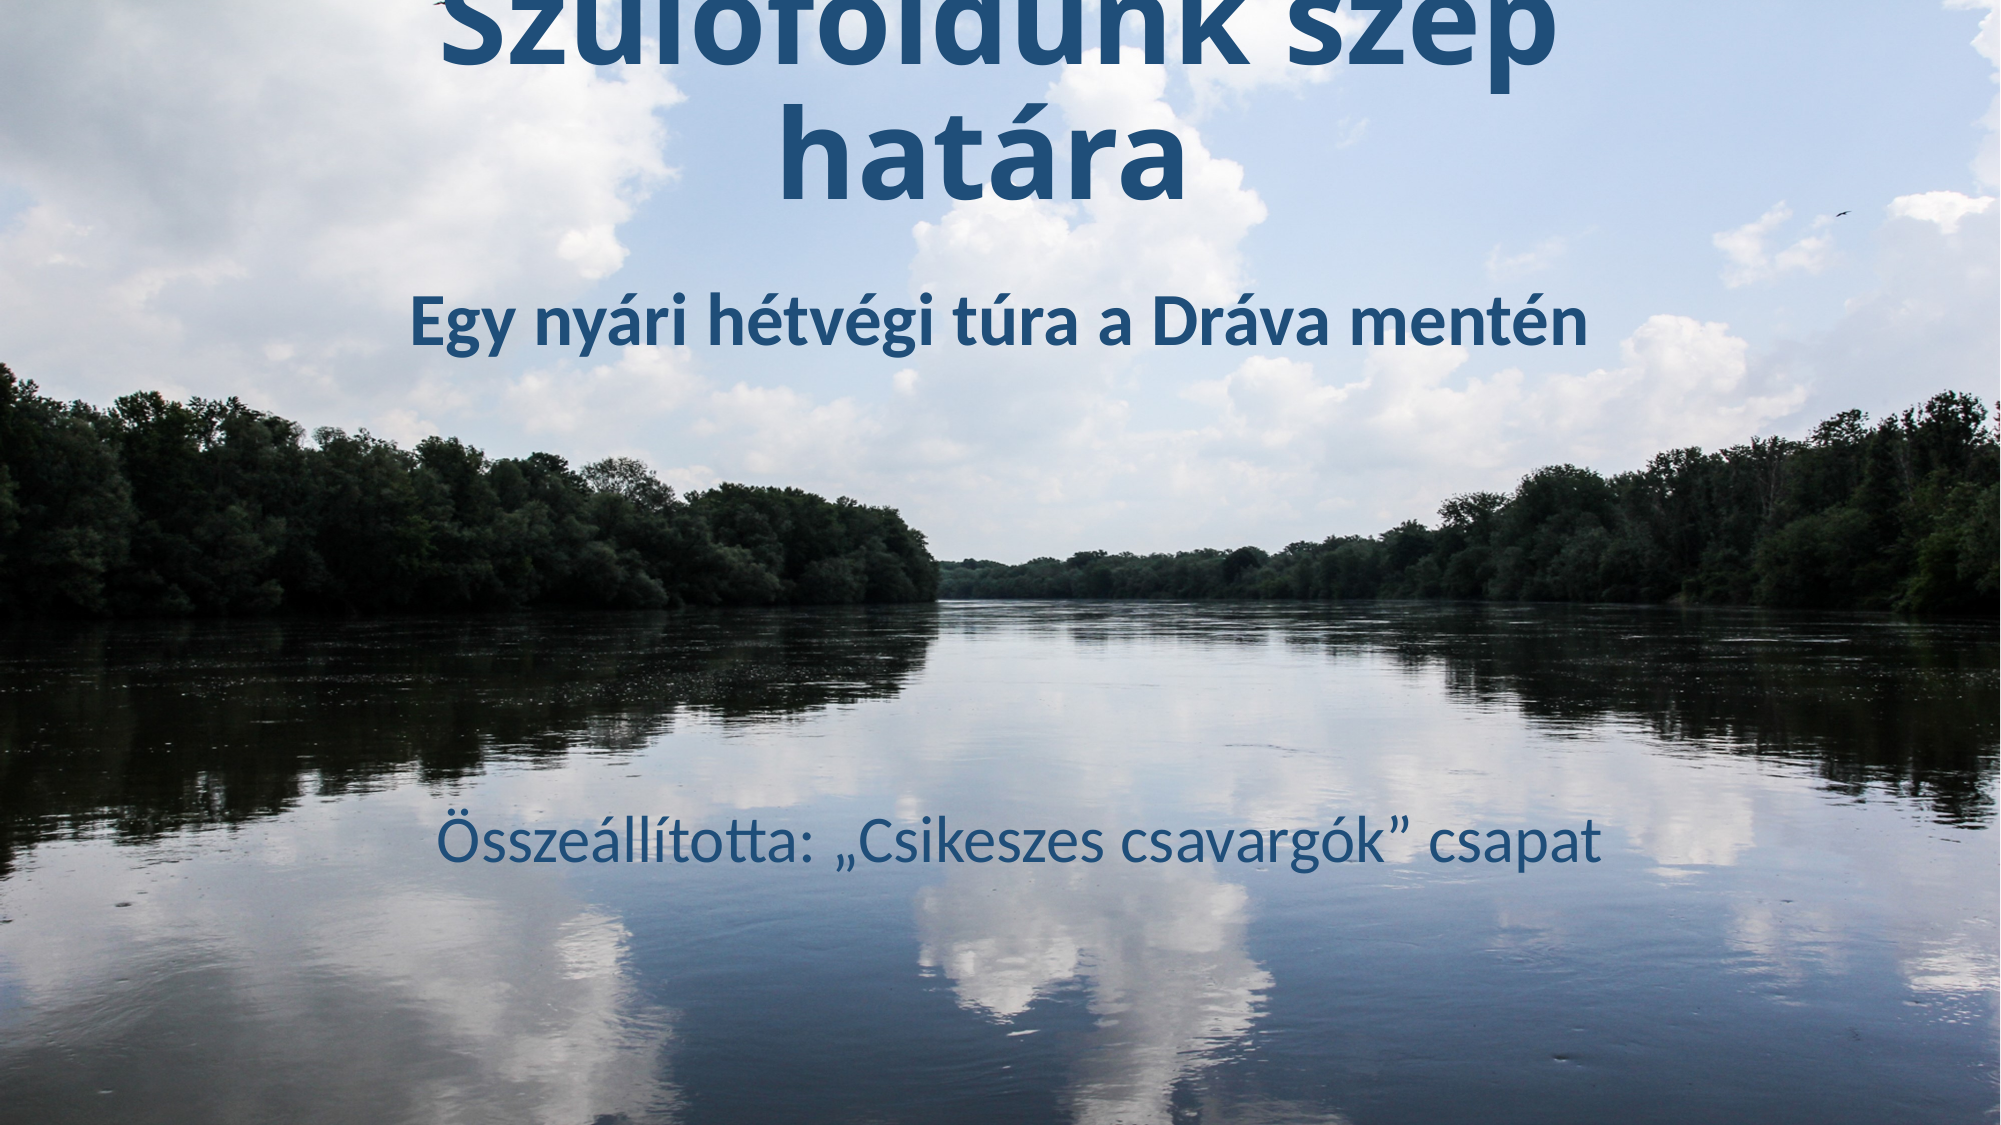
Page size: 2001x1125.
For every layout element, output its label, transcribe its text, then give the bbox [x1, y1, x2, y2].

title Szülőföldünk szép határa [249, 0, 1750, 234]
text_box Összeállította: „Csikeszes csavargók” csapat [422, 788, 1663, 884]
subtitle Egy nyári hétvégi túra a Dráva mentén [249, 273, 1750, 546]
picture [0, 0, 2001, 1125]
